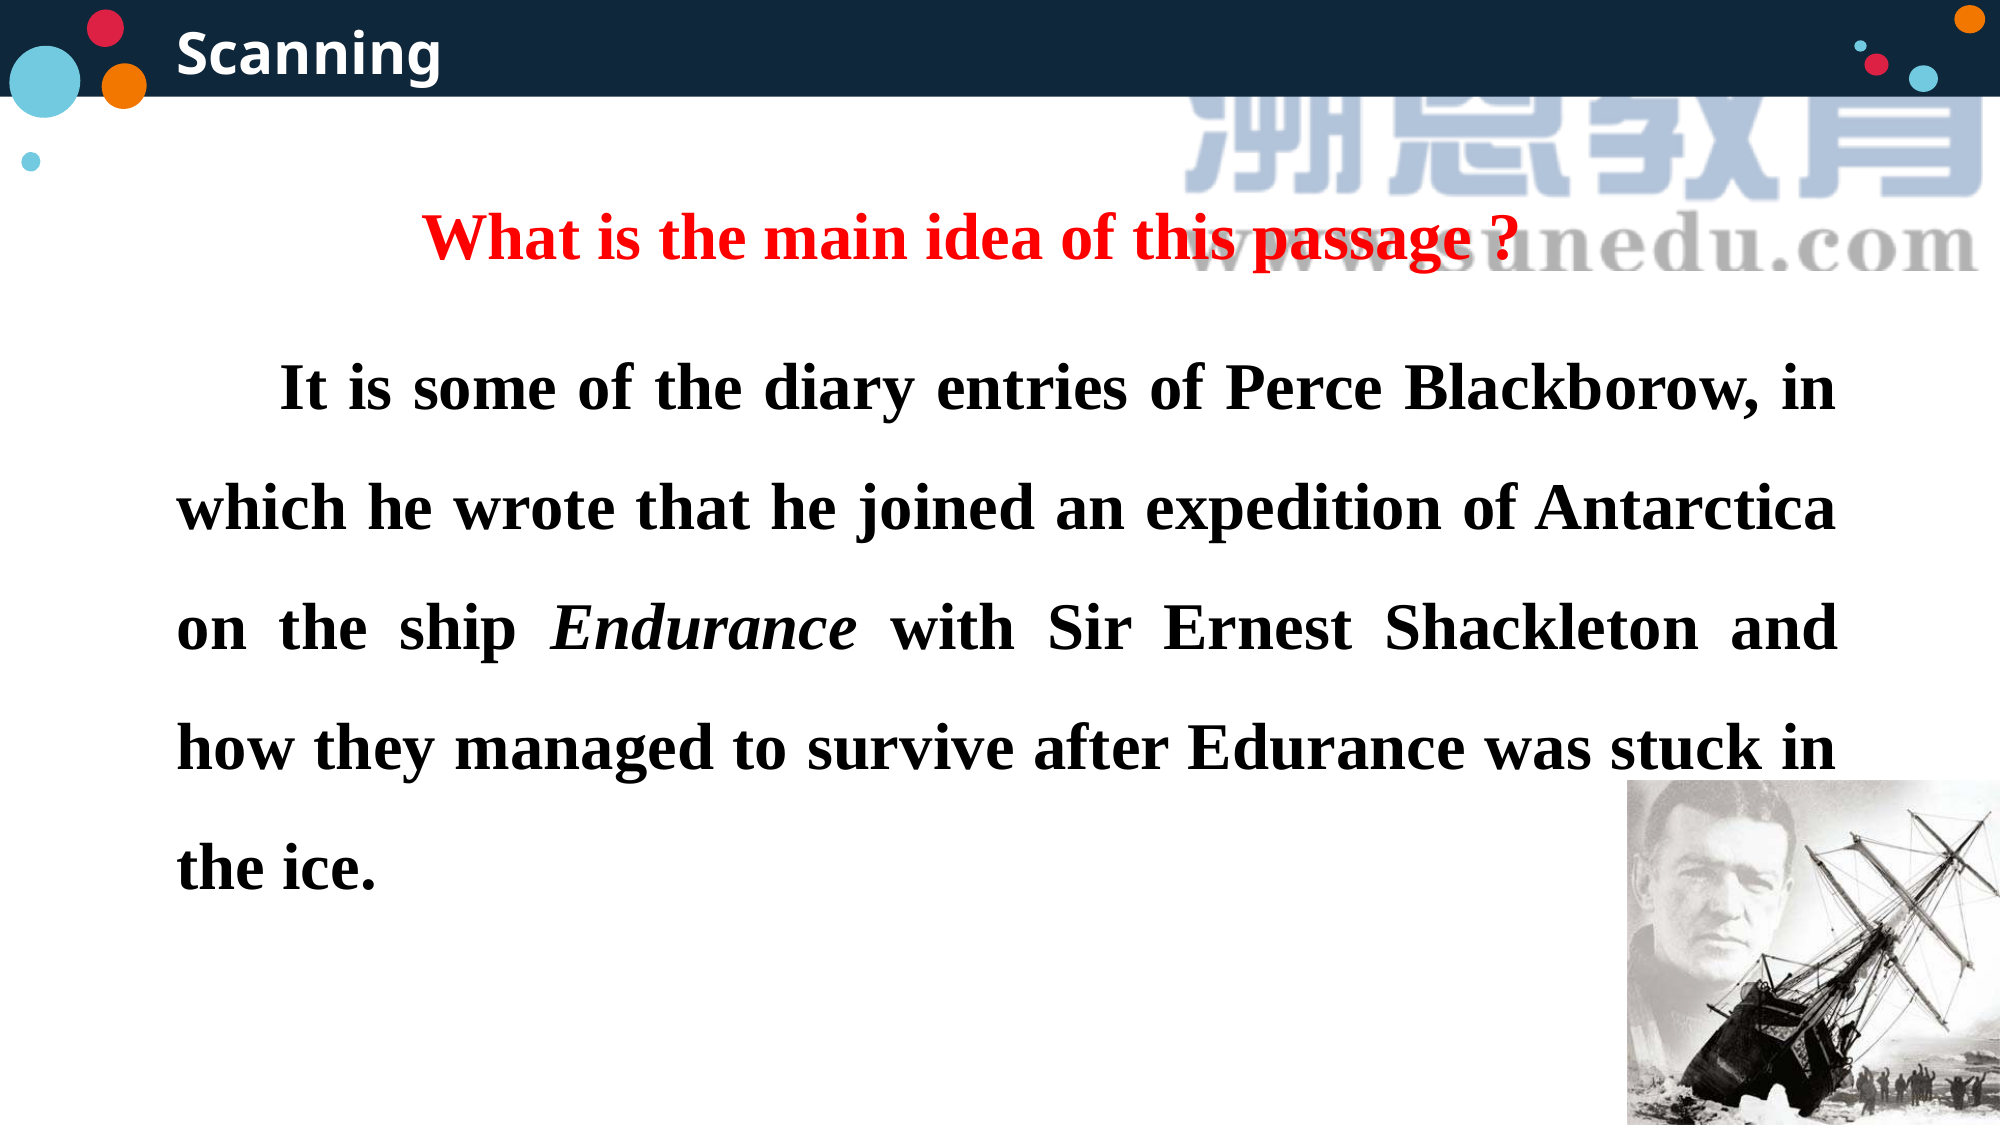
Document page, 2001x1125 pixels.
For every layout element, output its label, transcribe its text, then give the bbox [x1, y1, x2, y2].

text_box What is the main idea of this passage ? [406, 169, 1594, 280]
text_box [7, 1, 138, 183]
picture [1627, 780, 2000, 1125]
text_box Scanning [161, 11, 512, 99]
text_box [0, 0, 2000, 97]
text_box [1854, 4, 1986, 92]
text_box It is some of the diary entries of Perce Blackborow, in which he wrote that he joined an expedition of Antarctica on the ship Endurance with Sir Ernest Shackleton and how they managed to survive after Edurance was stuck in the ice. [161, 295, 1855, 911]
picture [1178, 97, 1983, 271]
